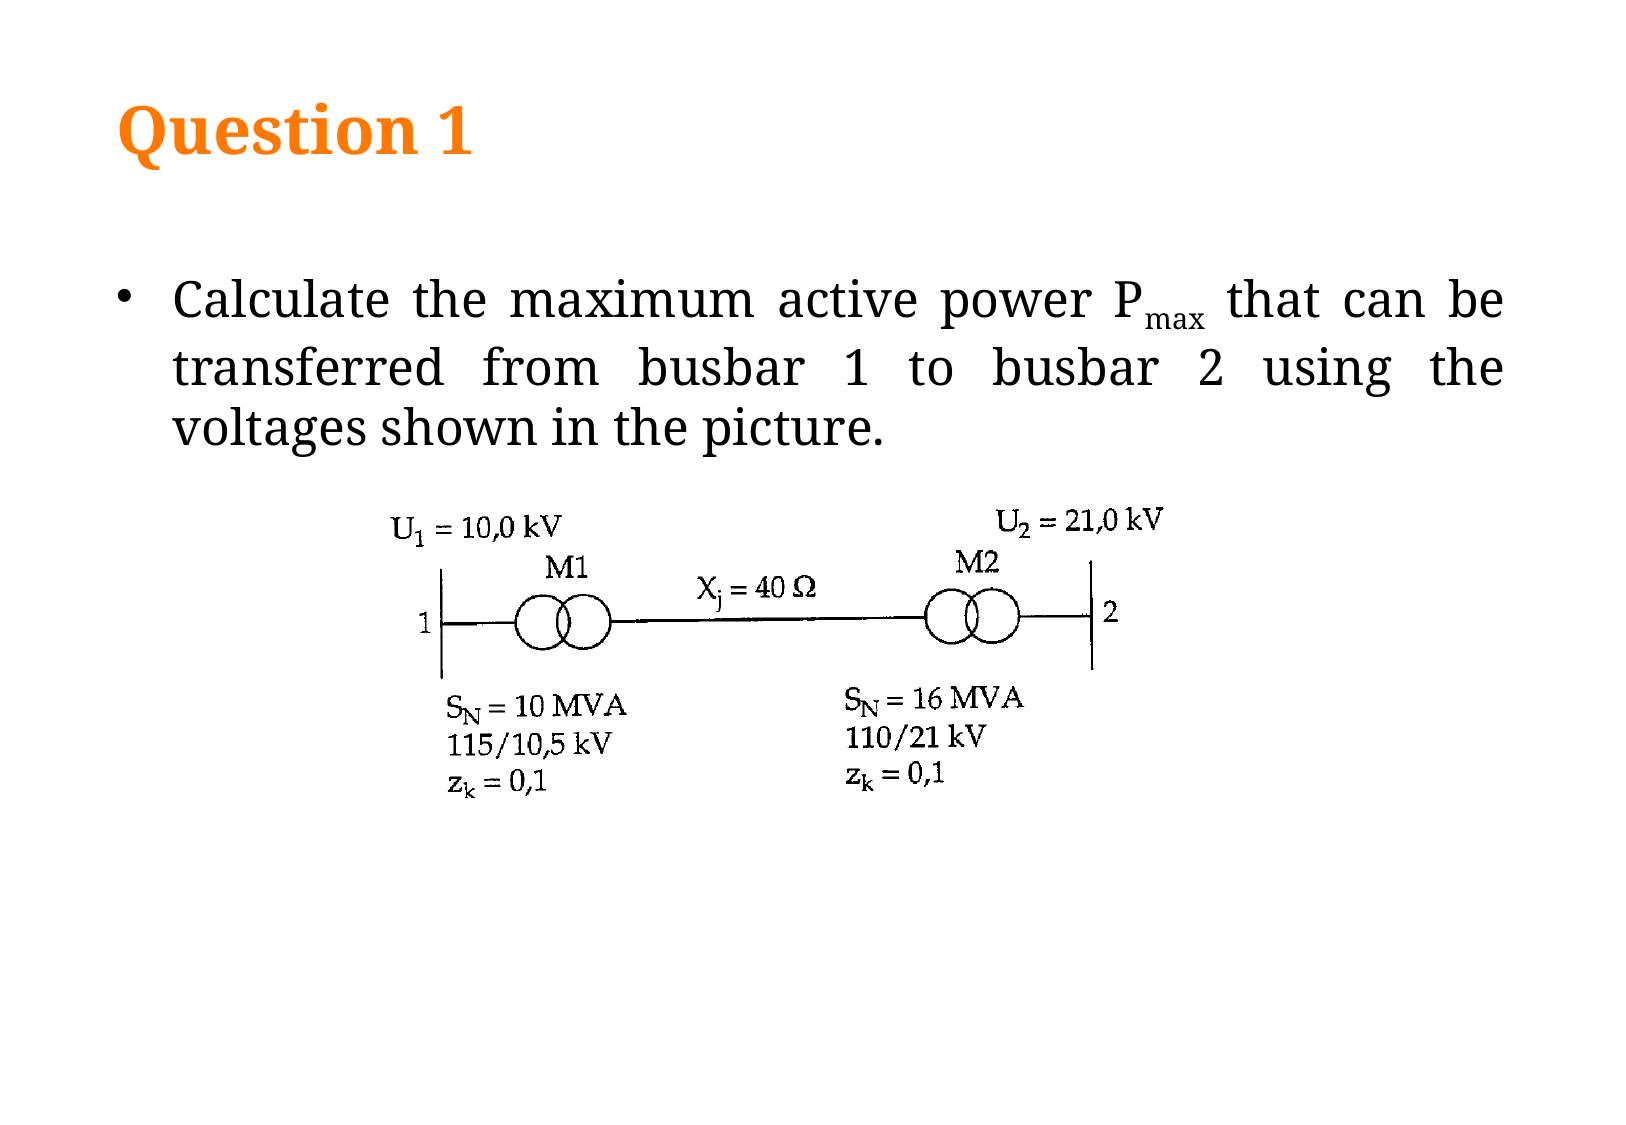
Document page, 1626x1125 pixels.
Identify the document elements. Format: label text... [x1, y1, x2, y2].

picture [386, 491, 1172, 799]
title Question 1 [101, 80, 1521, 258]
list Calculate the maximum active power Pmax that can be transferred from busbar 1 to busbar 2 using the voltages shown in the picture. [101, 259, 1521, 965]
